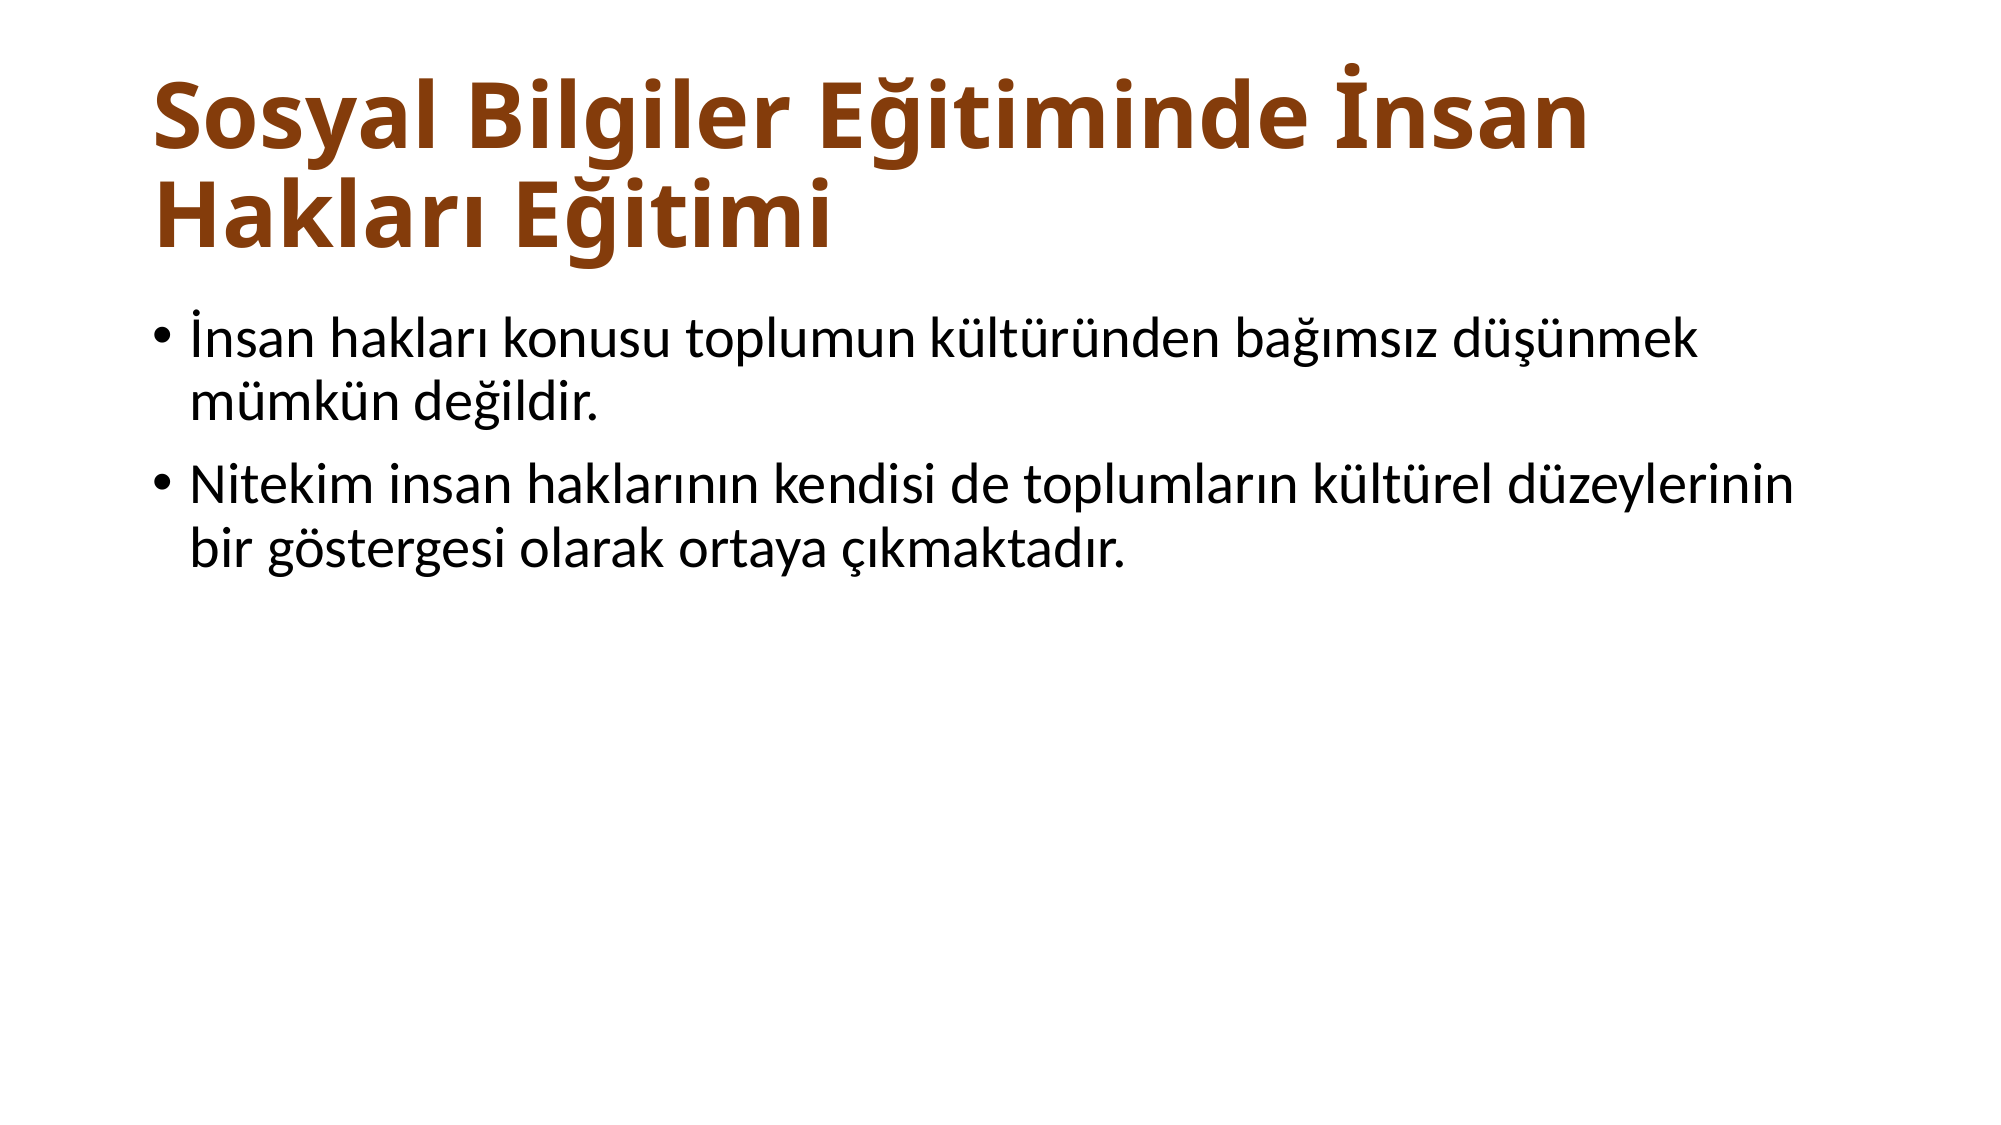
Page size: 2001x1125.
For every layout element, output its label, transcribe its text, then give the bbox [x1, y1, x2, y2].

title Sosyal Bilgiler Eğitiminde İnsan Hakları Eğitimi [137, 59, 1863, 278]
list İnsan hakları konusu toplumun kültüründen bağımsız düşünmek mümkün değildir. Nitekim insan haklarının kendisi de toplumların kültürel düzeylerinin bir göstergesi olarak ortaya çıkmaktadır. [137, 299, 1863, 1014]
